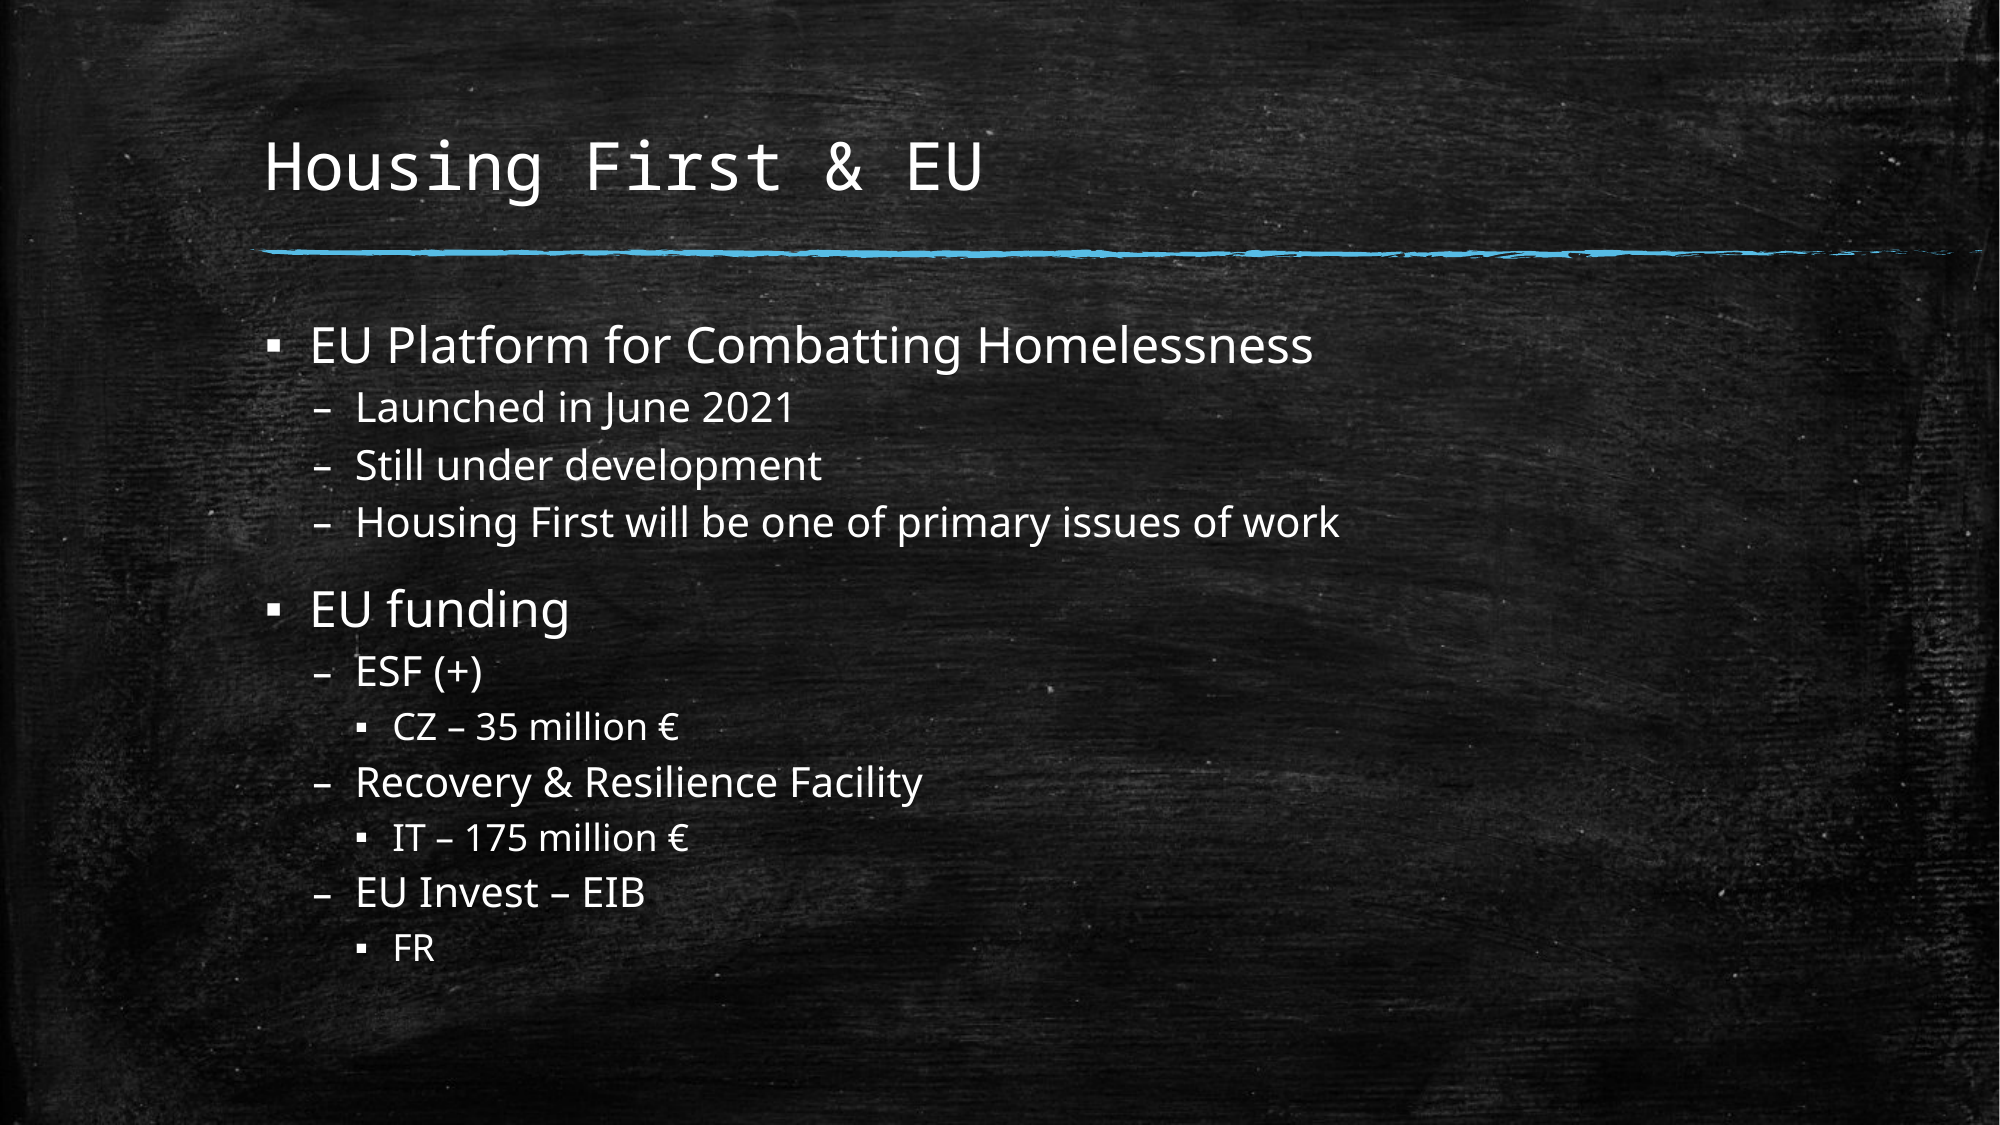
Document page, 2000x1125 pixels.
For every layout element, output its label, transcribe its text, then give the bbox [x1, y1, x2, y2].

list EU Platform for Combatting Homelessness Launched in June 2021 Still under development Housing First will be one of primary issues of work EU funding ESF (+) CZ – 35 million € Recovery & Resilience Facility IT – 175 million € EU Invest – EIB FR [249, 312, 1750, 1013]
title Housing First & EU [249, 45, 1750, 213]
